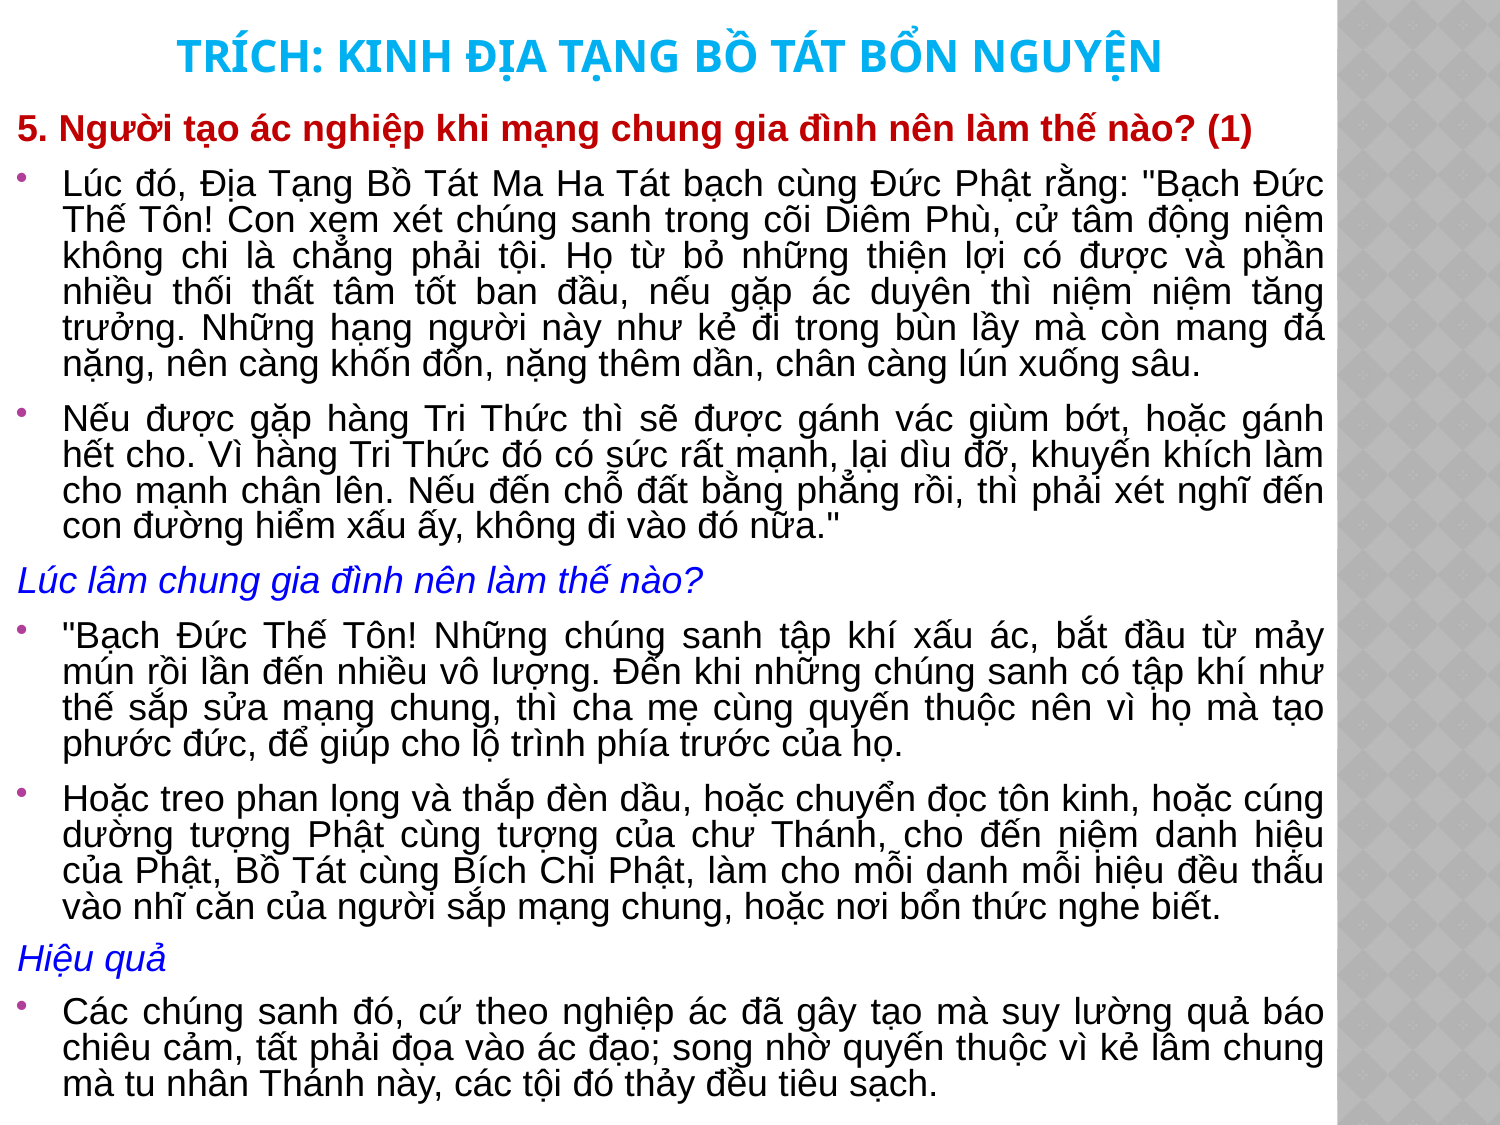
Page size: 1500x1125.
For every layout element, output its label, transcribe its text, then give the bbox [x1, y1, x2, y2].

text_box trích: Kinh Địa tạng bồ tát bổn nguyện [2, 0, 1340, 82]
list 5. Người tạo ác nghiệp khi mạng chung gia đình nên làm thế nào? (1) Lúc đó, Ðịa Tạng Bồ Tát Ma Ha Tát bạch cùng Ðức Phật rằng: "Bạch Ðức Thế Tôn! Con xem xét chúng sanh trong cõi Diêm Phù, cử tâm động niệm không chi là chẳng phải tội. Họ từ bỏ những thiện lợi có được và phần nhiều thối thất tâm tốt ban đầu, nếu gặp ác duyên thì niệm niệm tăng trưởng. Những hạng người này như kẻ đi trong bùn lầy mà còn mang đá nặng, nên càng khốn đốn, nặng thêm dần, chân càng lún xuống sâu. Nếu được gặp hàng Tri Thức thì sẽ được gánh vác giùm bớt, hoặc gánh hết cho. Vì hàng Tri Thức đó có sức rất mạnh, lại dìu đỡ, khuyến khích làm cho mạnh chân lên. Nếu đến chỗ đất bằng phẳng rồi, thì phải xét nghĩ đến con đường hiểm xấu ấy, không đi vào đó nữa." Lúc lâm chung gia đình nên làm thế nào? "Bạch Ðức Thế Tôn! Những chúng sanh tập khí xấu ác, bắt đầu từ mảy mún rồi lần đến nhiều vô lượng. Ðến khi những chúng sanh có tập khí như thế sắp sửa mạng chung, thì cha mẹ cùng quyến thuộc nên vì họ mà tạo phước đức, để giúp cho lộ trình phía trước của họ. Hoặc treo phan lọng và thắp đèn dầu, hoặc chuyển đọc tôn kinh, hoặc cúng dường tượng Phật cùng tượng của chư Thánh, cho đến niệm danh hiệu của Phật, Bồ Tát cùng Bích Chi Phật, làm cho mỗi danh mỗi hiệu đều thấu vào nhĩ căn của người sắp mạng chung, hoặc nơi bổn thức nghe biết. Hiệu quả Các chúng sanh đó, cứ theo nghiệp ác đã gây tạo mà suy lường quả báo chiêu cảm, tất phải đọa vào ác đạo; song nhờ quyến thuộc vì kẻ lâm chung mà tu nhân Thánh này, các tội đó thảy đều tiêu sạch. [2, 105, 1340, 1125]
